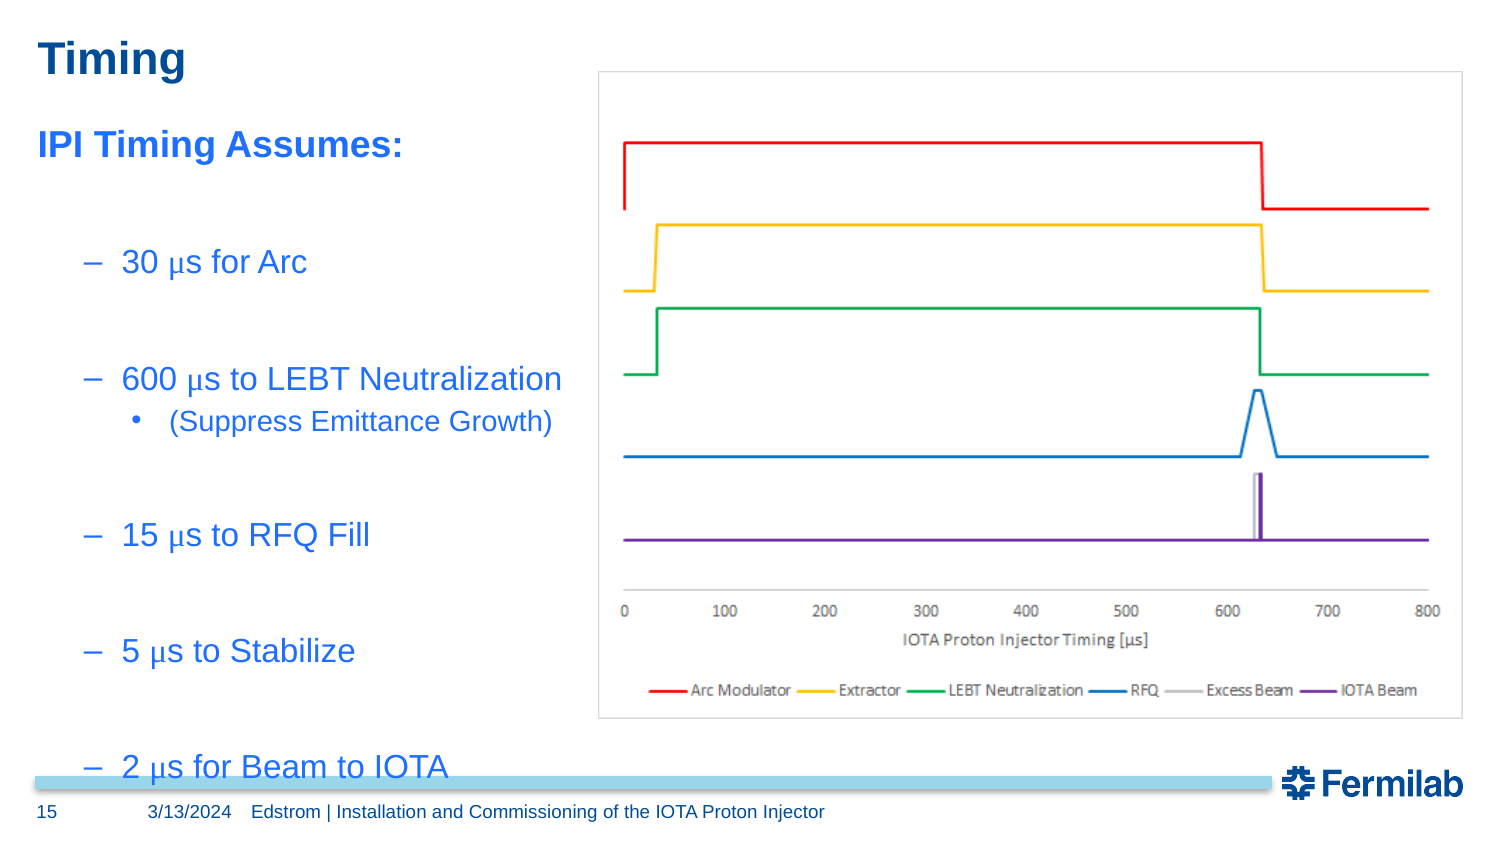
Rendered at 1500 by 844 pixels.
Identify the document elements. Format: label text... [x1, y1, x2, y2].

title Timing [37, 30, 1463, 84]
picture [598, 71, 1463, 719]
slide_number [120, 800, 232, 830]
slide_number 15 [36, 800, 105, 830]
picture [1282, 766, 1463, 800]
list IPI Timing Assumes: 30 μs for Arc 600 μs to LEBT Neutralization (Suppress Emittance Growth) 15 μs to RFQ Fill 5 μs to Stabilize 2 μs for Beam to IOTA [37, 119, 568, 742]
footer Edstrom | Installation and Commissioning of the IOTA Proton Injector [251, 800, 1279, 831]
